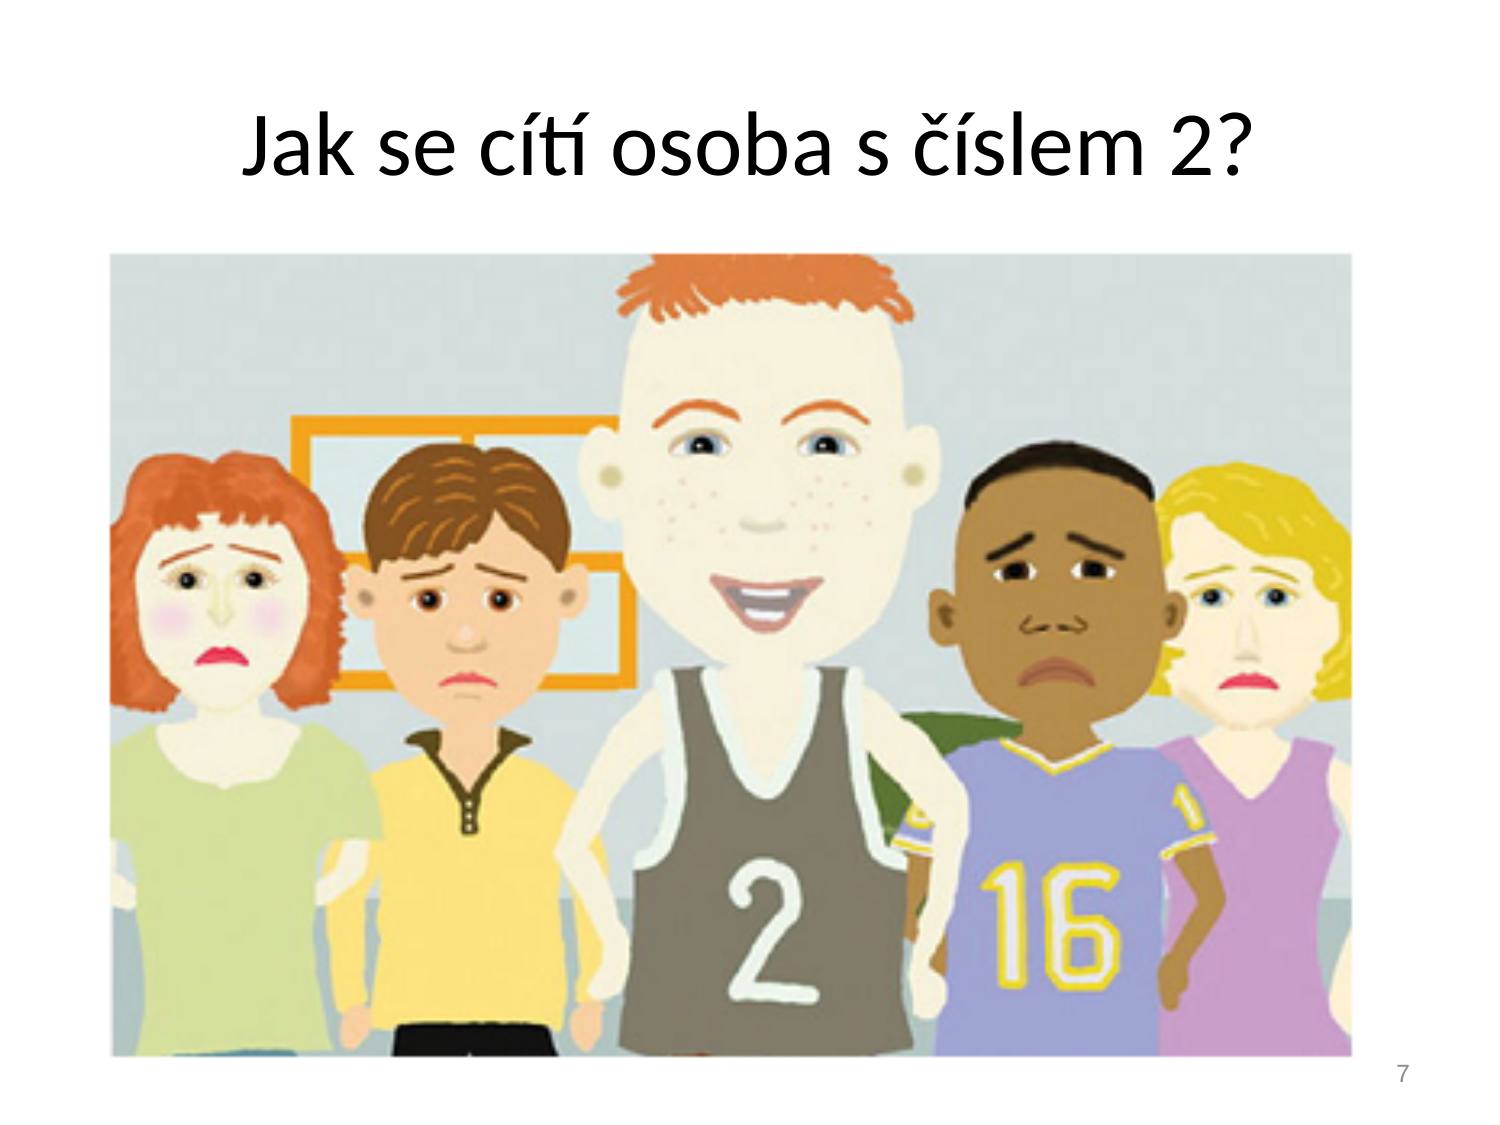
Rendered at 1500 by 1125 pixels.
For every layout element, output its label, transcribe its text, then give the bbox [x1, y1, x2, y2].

slide_number 7 [1074, 1042, 1425, 1103]
picture [95, 242, 1369, 1062]
title Jak se cítí osoba s číslem 2? [75, 45, 1425, 233]
